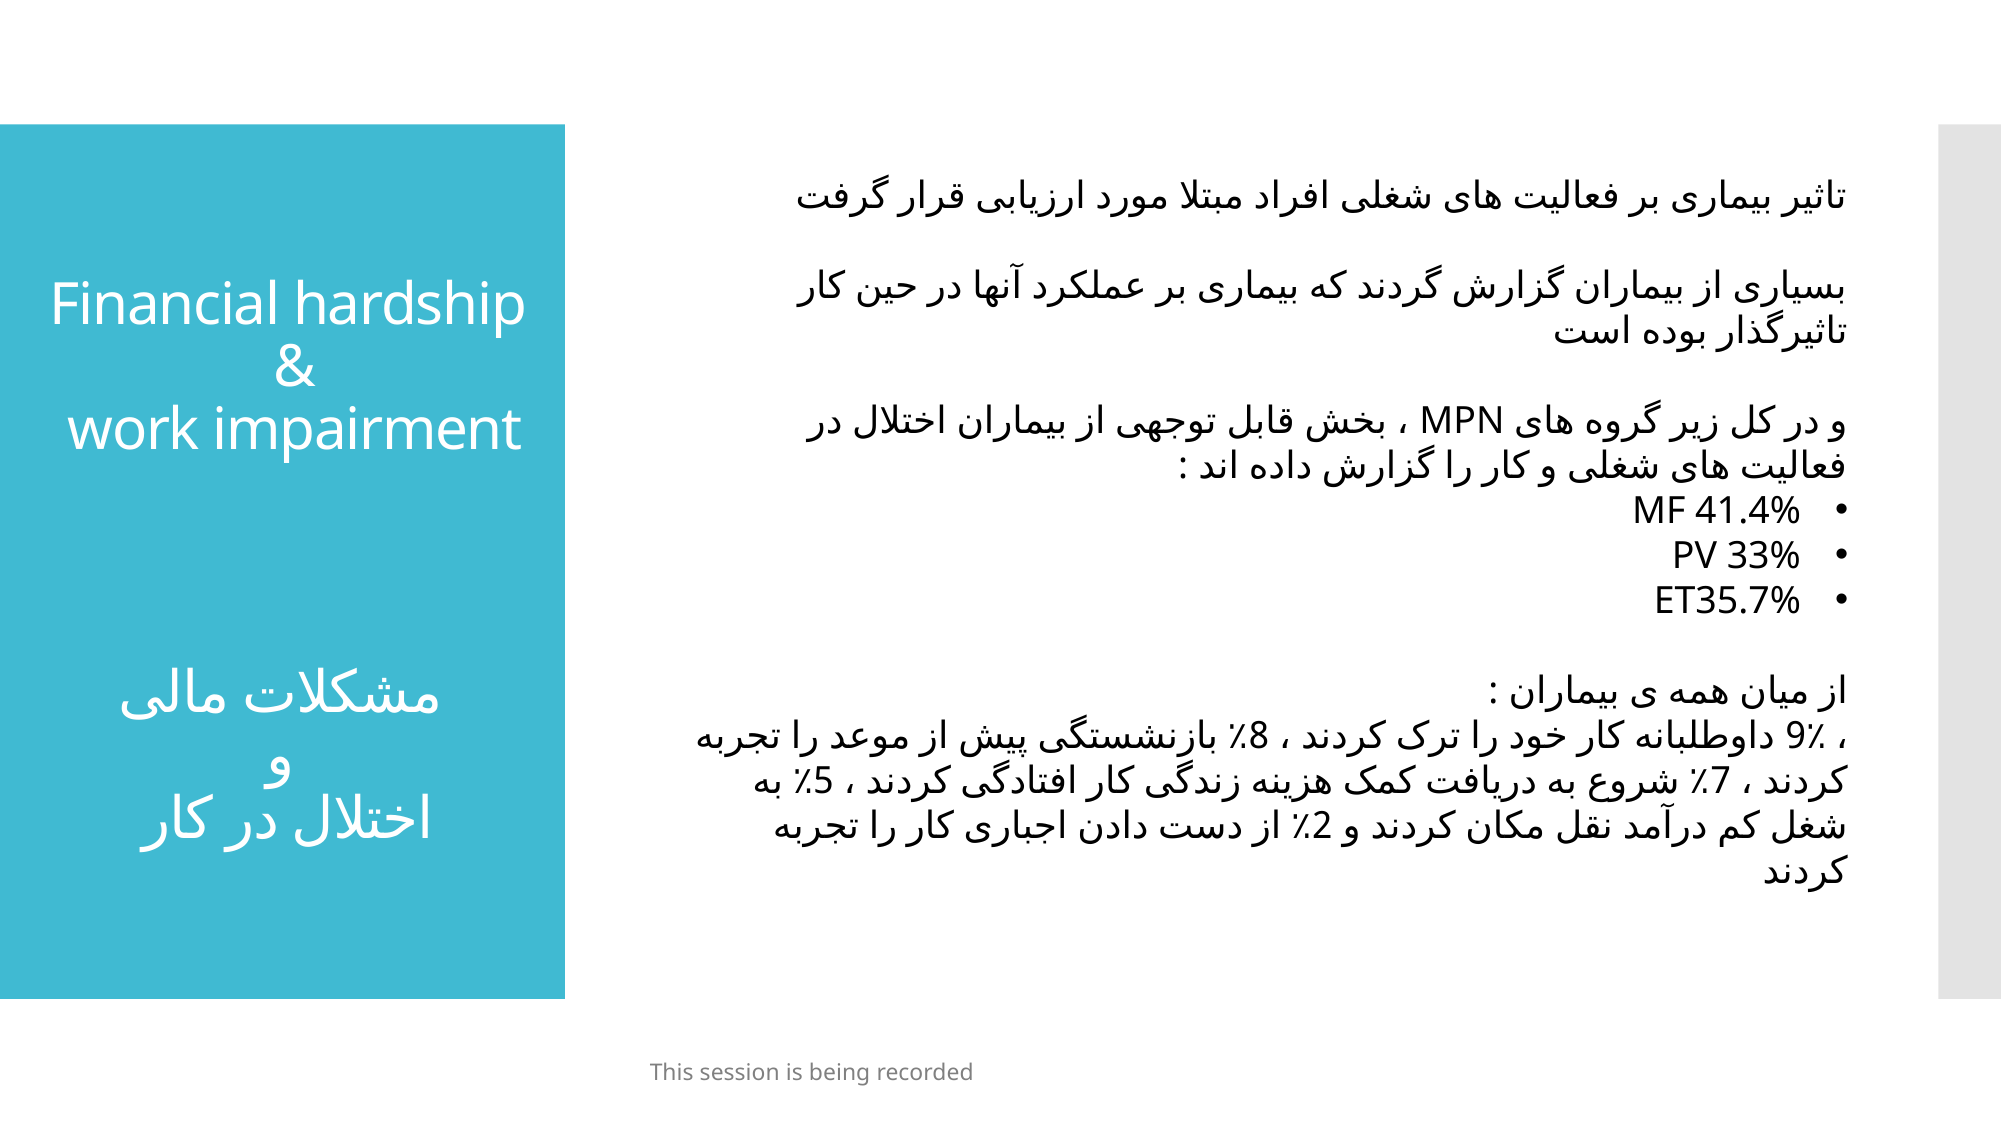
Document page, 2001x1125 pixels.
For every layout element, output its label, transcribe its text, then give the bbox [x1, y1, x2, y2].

text_box تاثیر بیماری بر فعالیت های شغلی افراد مبتلا مورد ارزیابی قرار گرفت بسیاری از بیماران گزارش گردند که بیماری بر عملکرد آنها در حین کار تاثیرگذار بوده است و در کل زیر گروه های MPN ، بخش قابل توجهی از بیماران اختلال در فعالیت های شغلی و کار را گزارش داده اند : MF 41.4% PV 33% ET35.7% از میان همه ی بیماران : ، 9٪ داوطلبانه کار خود را ترک کردند ، 8٪ بازنشستگی پیش از موعد را تجربه کردند ، 7٪ شروع به دریافت کمک هزینه زندگی کار افتادگی کردند ، 5٪ به شغل کم درآمد نقل مکان کردند و 2٪ از دست دادن اجباری کار را تجربه کردند [676, 163, 1863, 944]
text_box مشکلات مالی و اختلال در کار [14, 472, 562, 1042]
footer This session is being recorded [634, 1042, 1605, 1103]
title Financial hardship & work impairment [14, 83, 563, 653]
